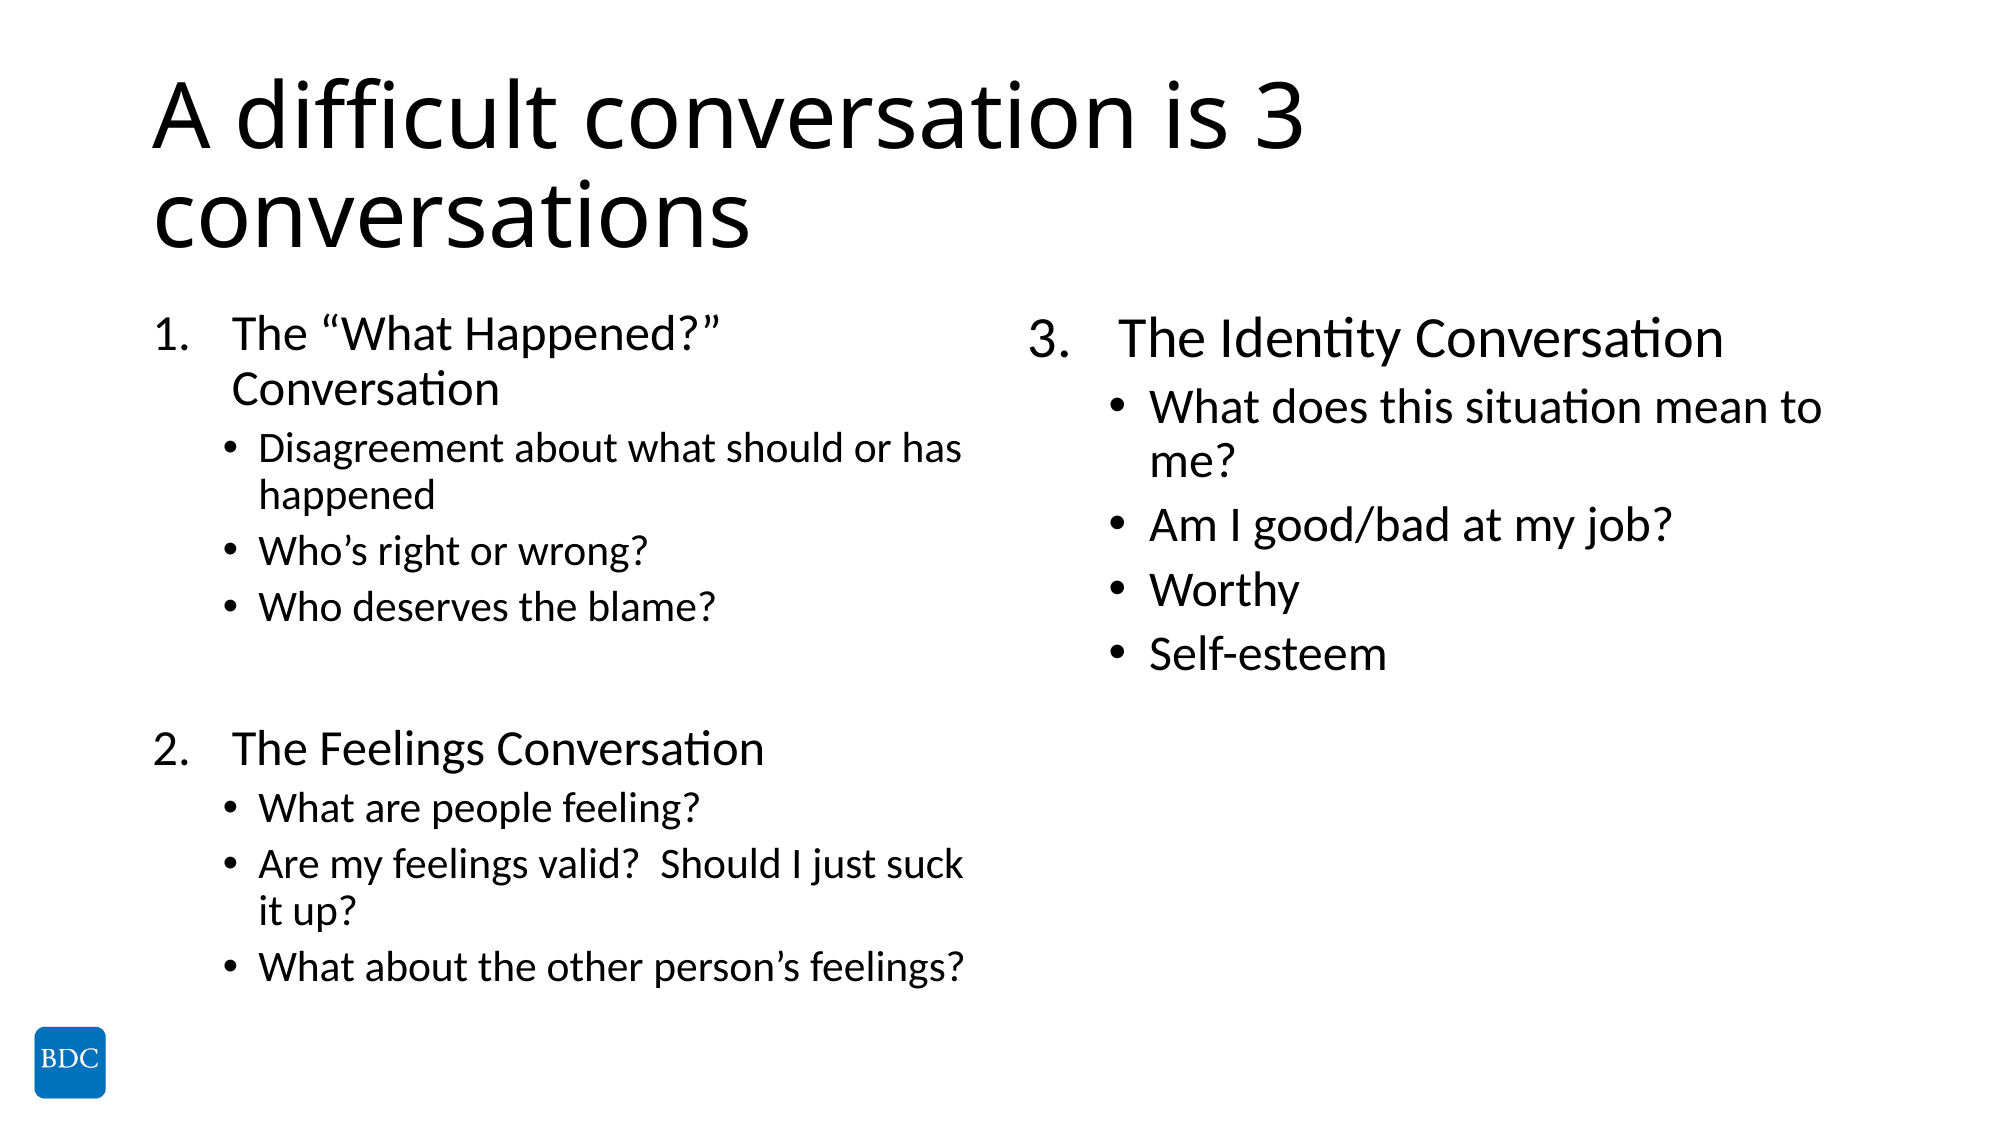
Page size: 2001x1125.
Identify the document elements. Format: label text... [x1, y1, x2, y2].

list The “What Happened?” Conversation Disagreement about what should or has happened Who’s right or wrong? Who deserves the blame? The Feelings Conversation What are people feeling? Are my feelings valid? Should I just suck it up? What about the other person’s feelings? [137, 299, 988, 1014]
picture [24, 1012, 114, 1107]
title A difficult conversation is 3 conversations [137, 59, 1863, 278]
list The Identity Conversation What does this situation mean to me? Am I good/bad at my job? Worthy Self-esteem [1012, 299, 1863, 1014]
